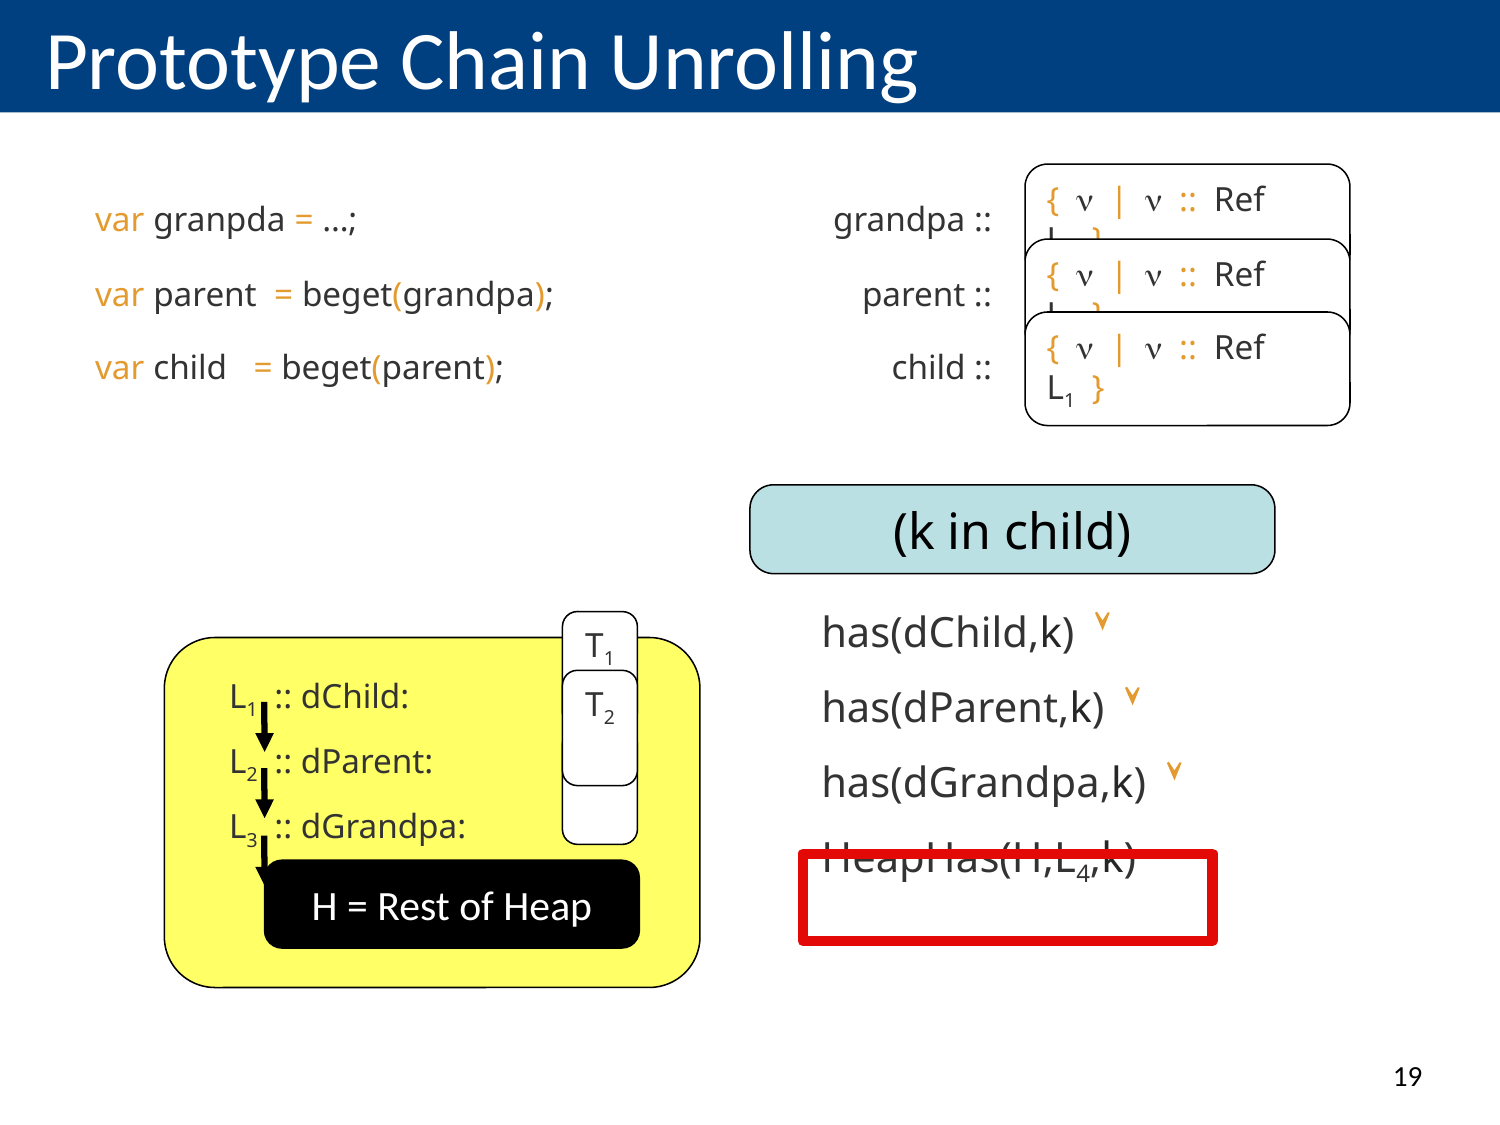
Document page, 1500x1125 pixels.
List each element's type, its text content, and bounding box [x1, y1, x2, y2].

text_box H = Rest of Heap [264, 860, 640, 949]
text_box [562, 664, 638, 845]
text_box (k in child) [749, 484, 1275, 574]
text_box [763, 185, 1351, 401]
text_box L1 :: dChild: L2 :: dParent: L3 :: dGrandpa: [164, 637, 700, 988]
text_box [74, 185, 763, 400]
text_box has(dChild,k)  has(dParent,k)  has(dGrandpa,k)  HeapHas(H,L4,k) [806, 597, 1288, 970]
text_box [803, 853, 1213, 942]
slide_number 19 [1074, 1024, 1438, 1101]
title Prototype Chain Unrolling [0, 0, 1500, 113]
